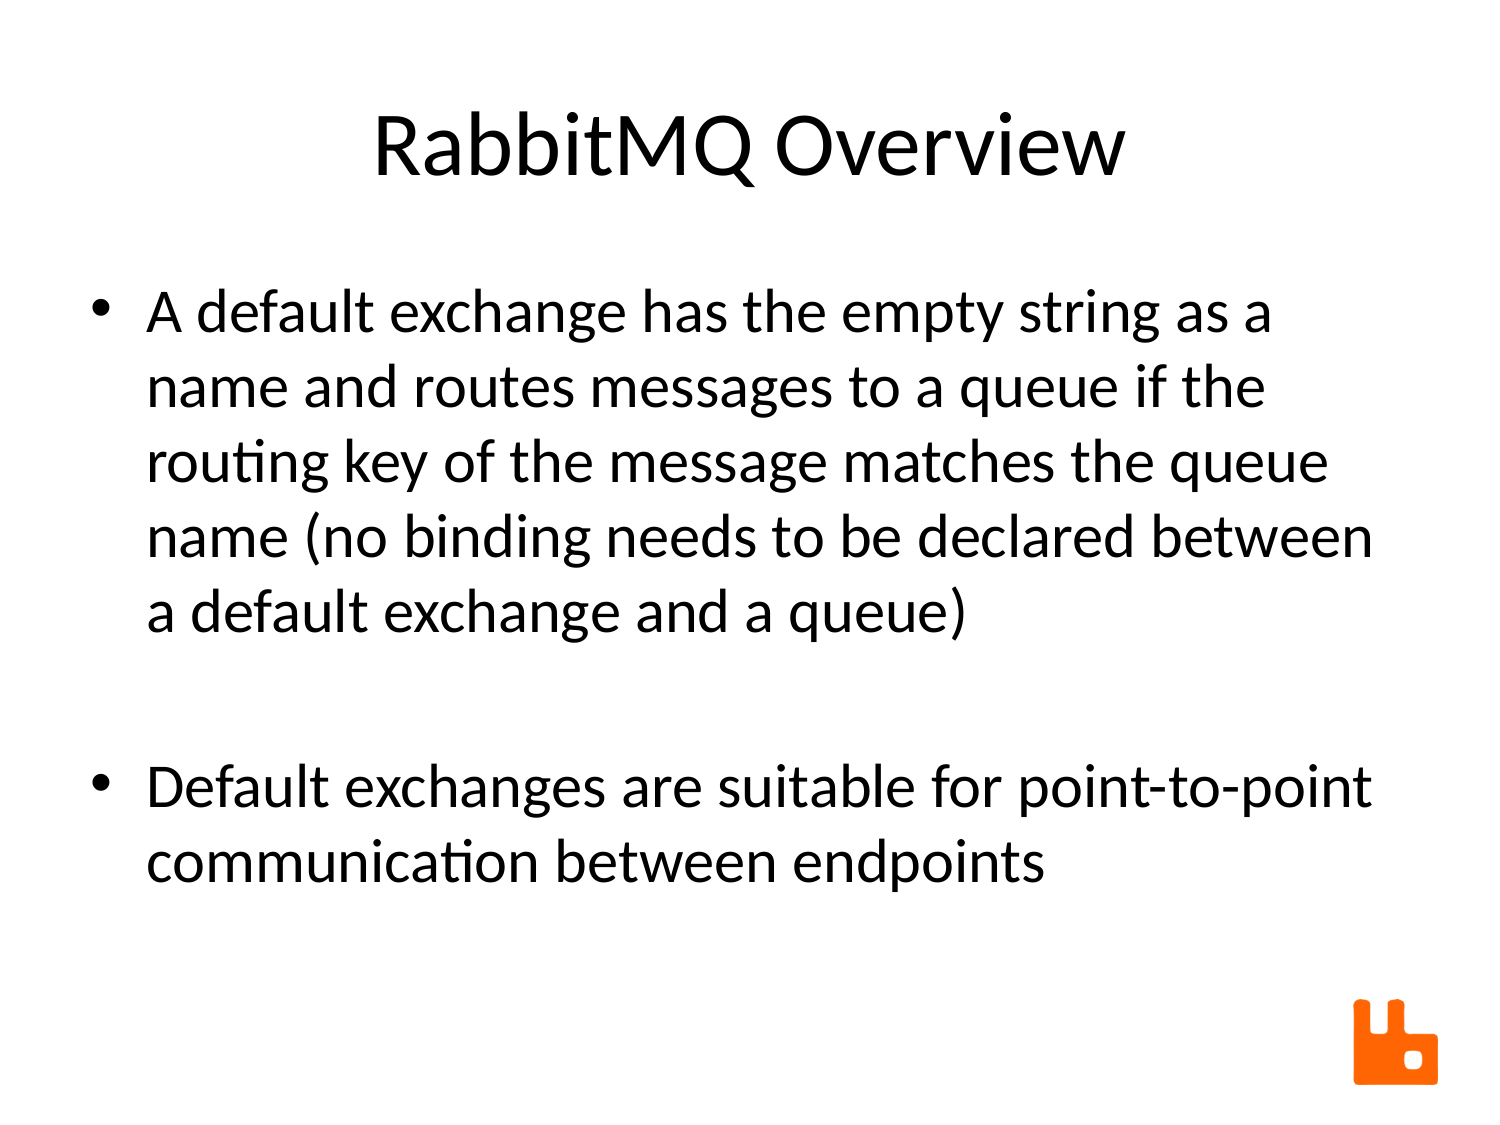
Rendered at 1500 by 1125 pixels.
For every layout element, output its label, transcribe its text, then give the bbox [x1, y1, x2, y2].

list A default exchange has the empty string as a name and routes messages to a queue if the routing key of the message matches the queue name (no binding needs to be declared between a default exchange and a queue) Default exchanges are suitable for point-to-point communication between endpoints [75, 262, 1425, 1005]
title RabbitMQ Overview [75, 45, 1425, 233]
picture [1353, 999, 1438, 1085]
